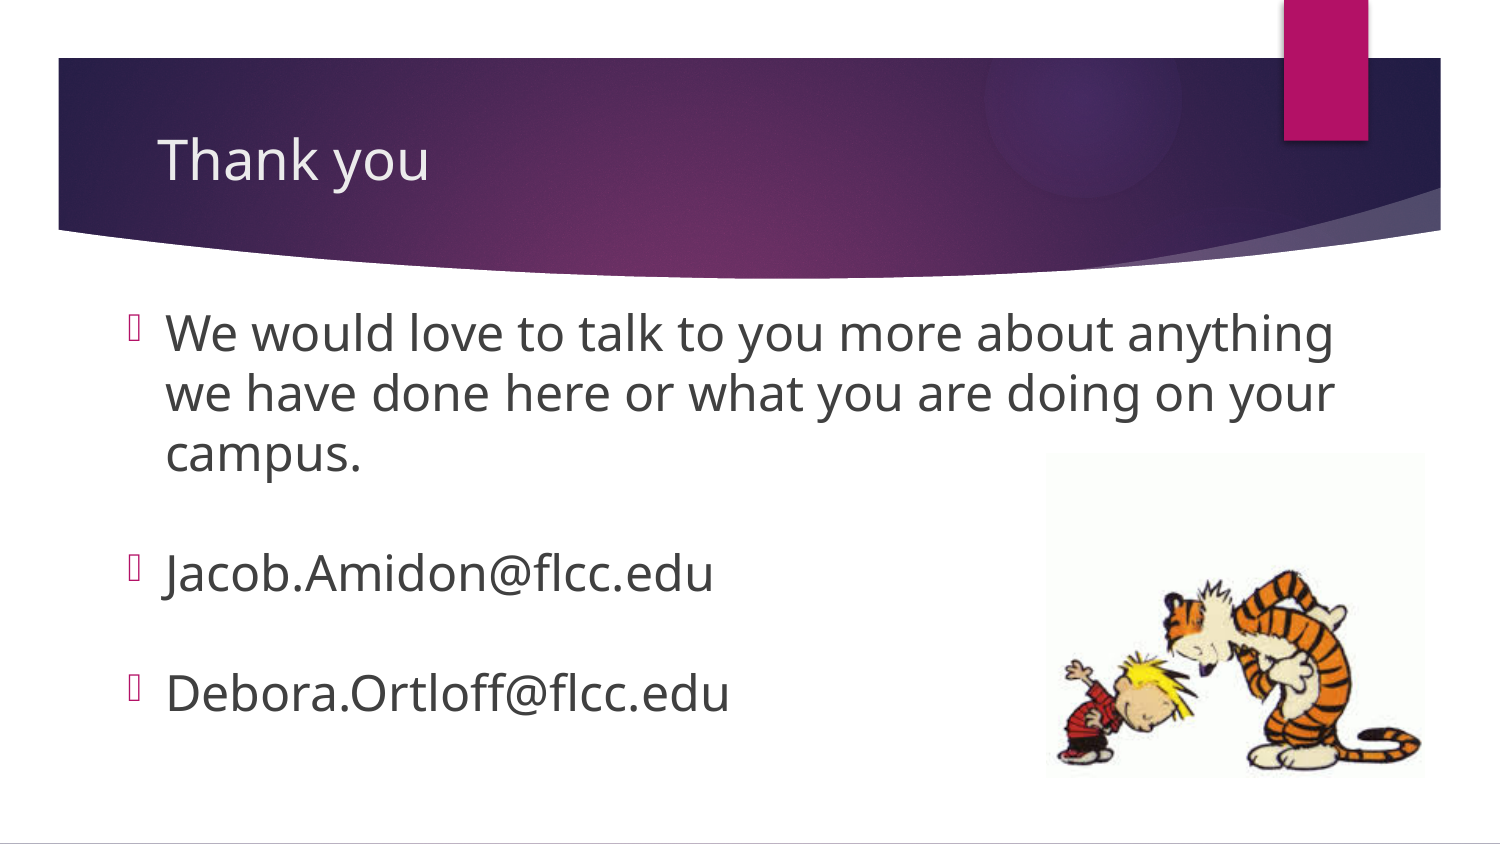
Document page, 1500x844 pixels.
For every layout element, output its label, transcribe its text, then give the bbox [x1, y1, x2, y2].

picture [1046, 452, 1426, 779]
list We would love to talk to you more about anything we have done here or what you are doing on your campus. Jacob.Amidon@flcc.edu Debora.Ortloff@flcc.edu [75, 286, 1425, 763]
title Thank you [142, 119, 1220, 207]
